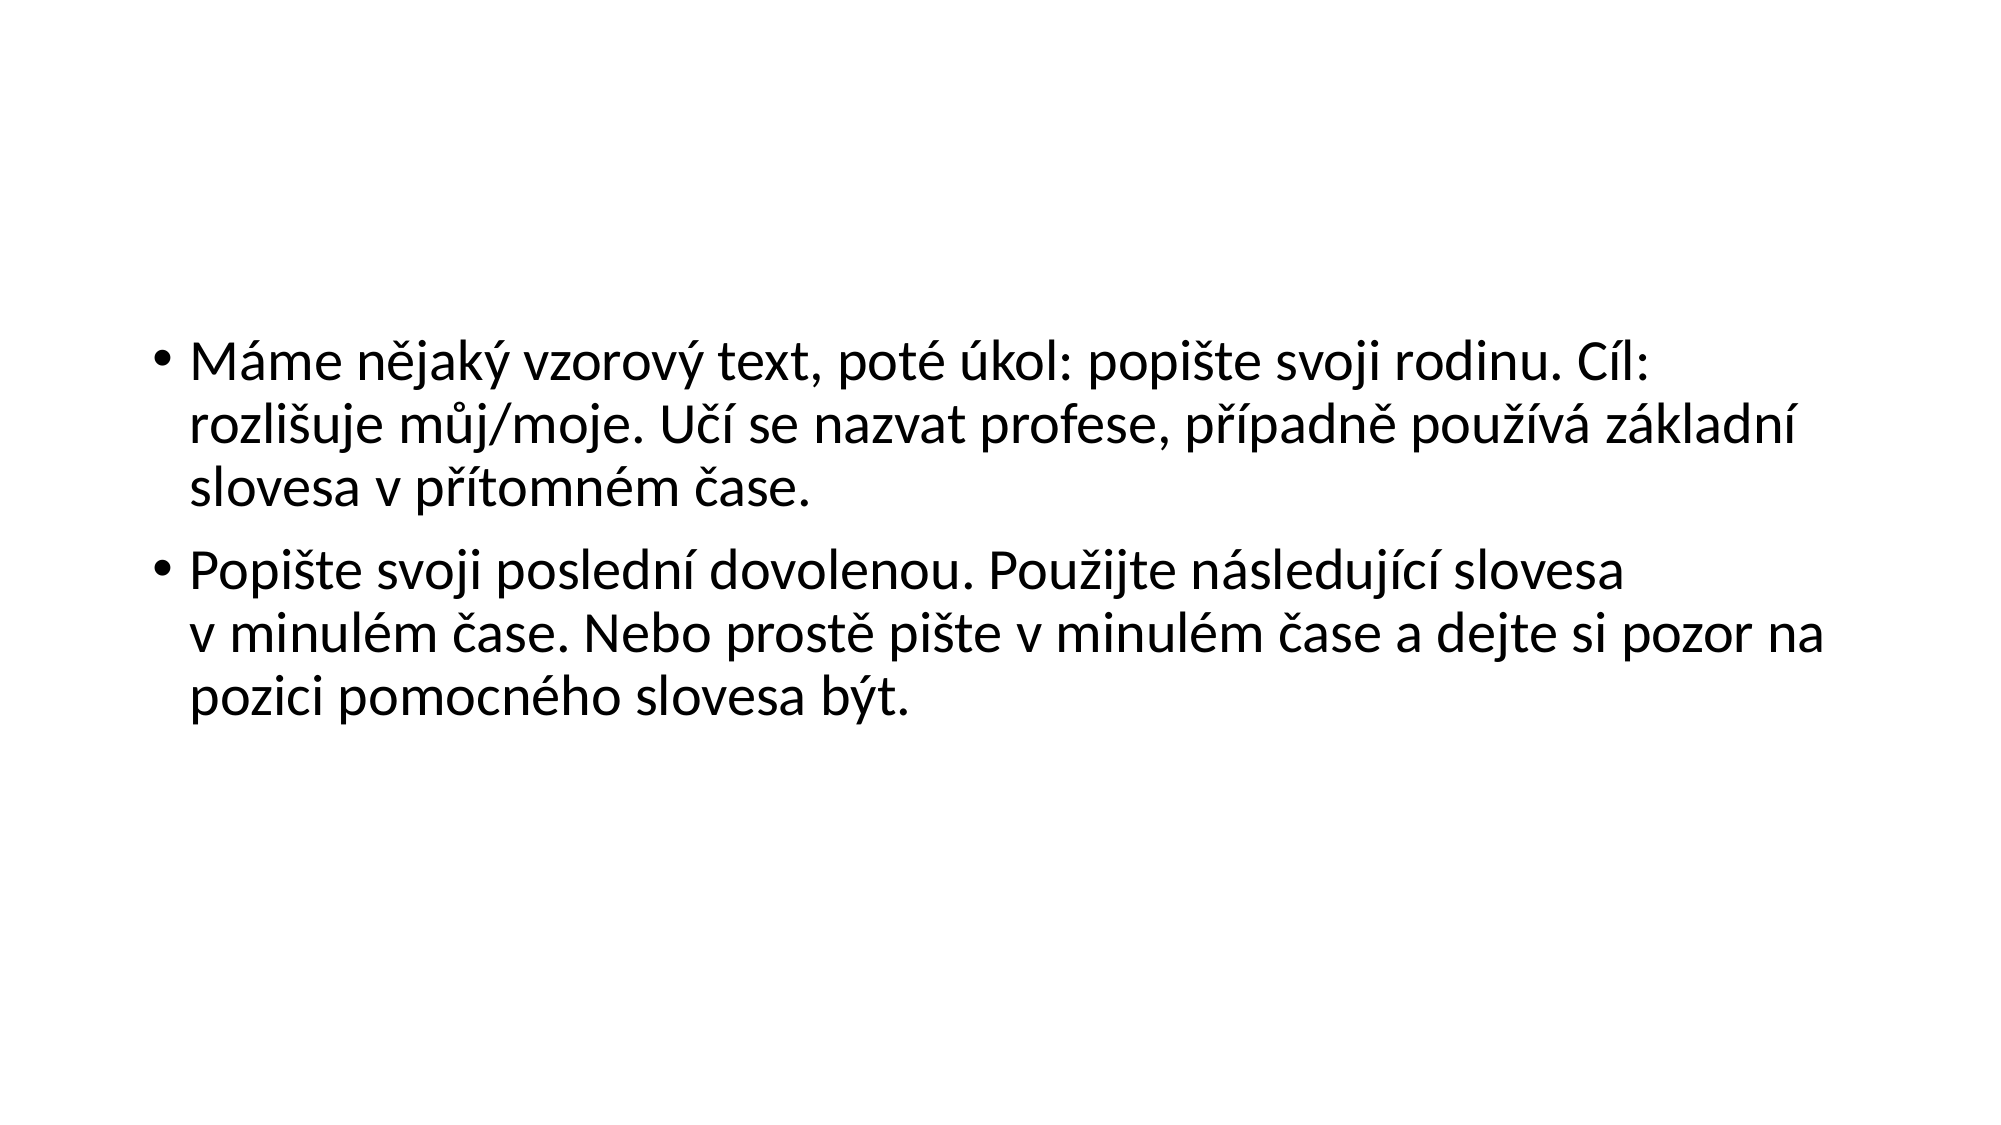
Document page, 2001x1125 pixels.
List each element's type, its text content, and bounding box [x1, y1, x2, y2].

list Máme nějaký vzorový text, poté úkol: popište svoji rodinu. Cíl: rozlišuje můj/moje. Učí se nazvat profese, případně používá základní slovesa v přítomném čase. Popište svoji poslední dovolenou. Použijte následující slovesa v minulém čase. Nebo prostě pište v minulém čase a dejte si pozor na pozici pomocného slovesa být. [137, 322, 1863, 825]
